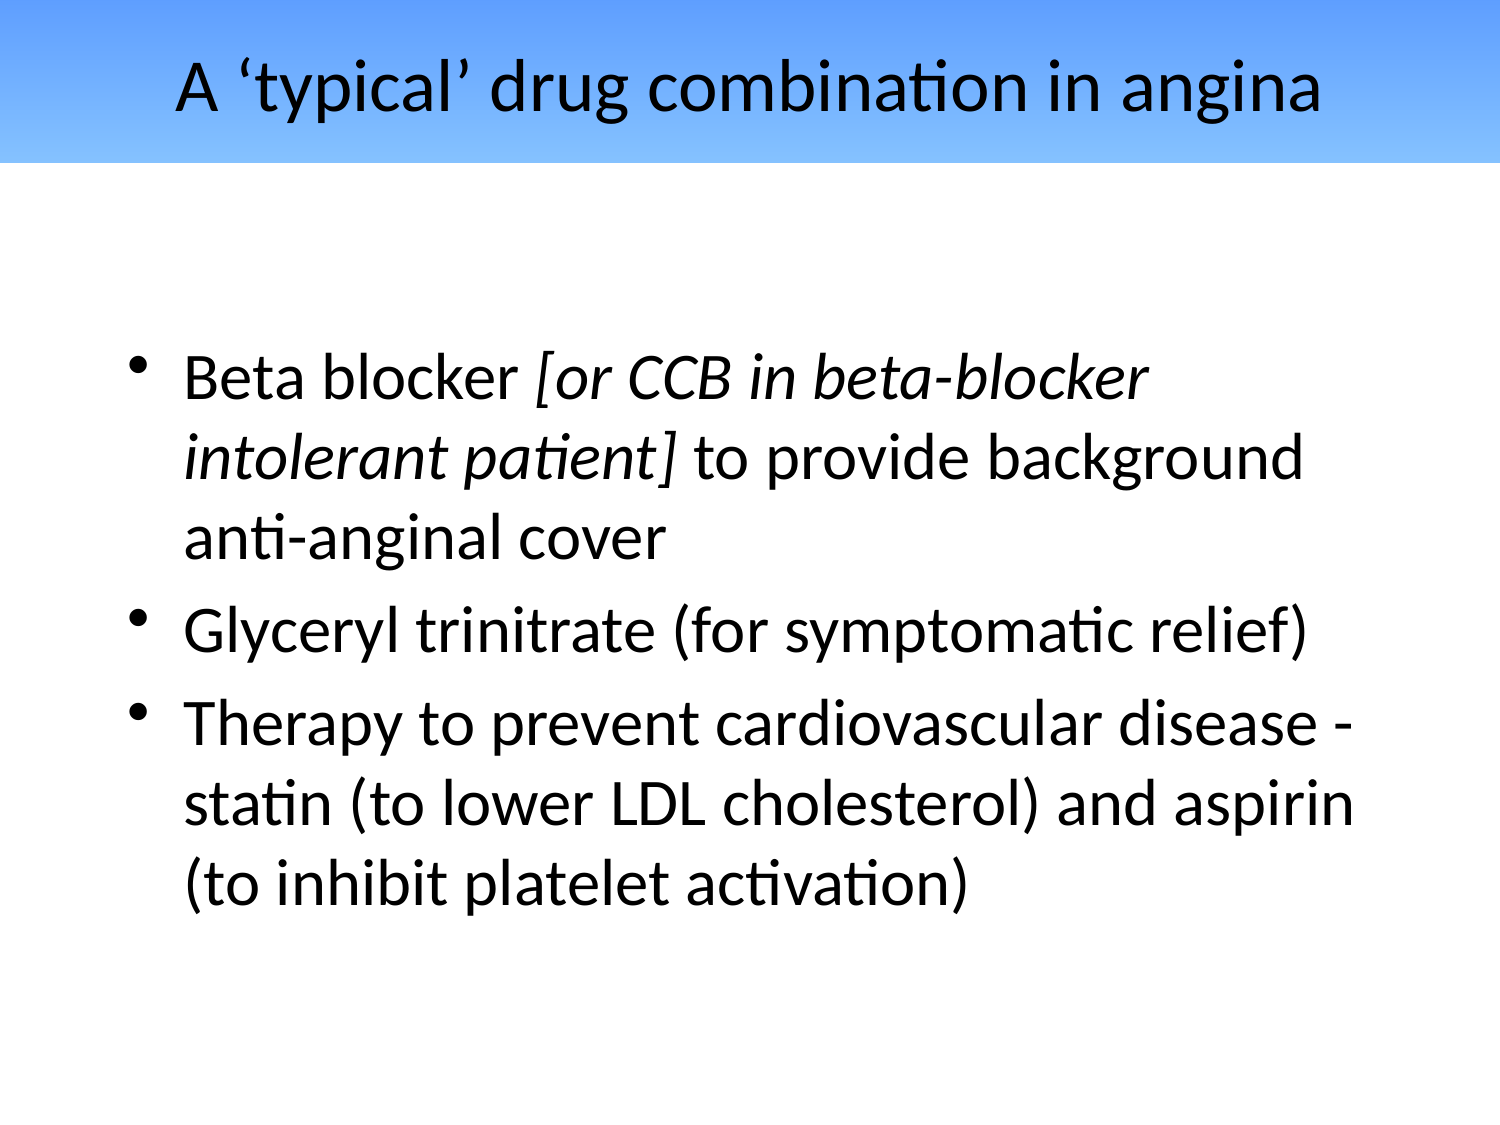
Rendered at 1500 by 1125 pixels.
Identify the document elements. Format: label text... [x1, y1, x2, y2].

list Beta blocker [or CCB in beta-blocker intolerant patient] to provide background anti-anginal cover Glyceryl trinitrate (for symptomatic relief) Therapy to prevent cardiovascular disease - statin (to lower LDL cholesterol) and aspirin (to inhibit platelet activation) [112, 324, 1388, 1001]
title A ‘typical’ drug combination in angina [0, 0, 1500, 163]
